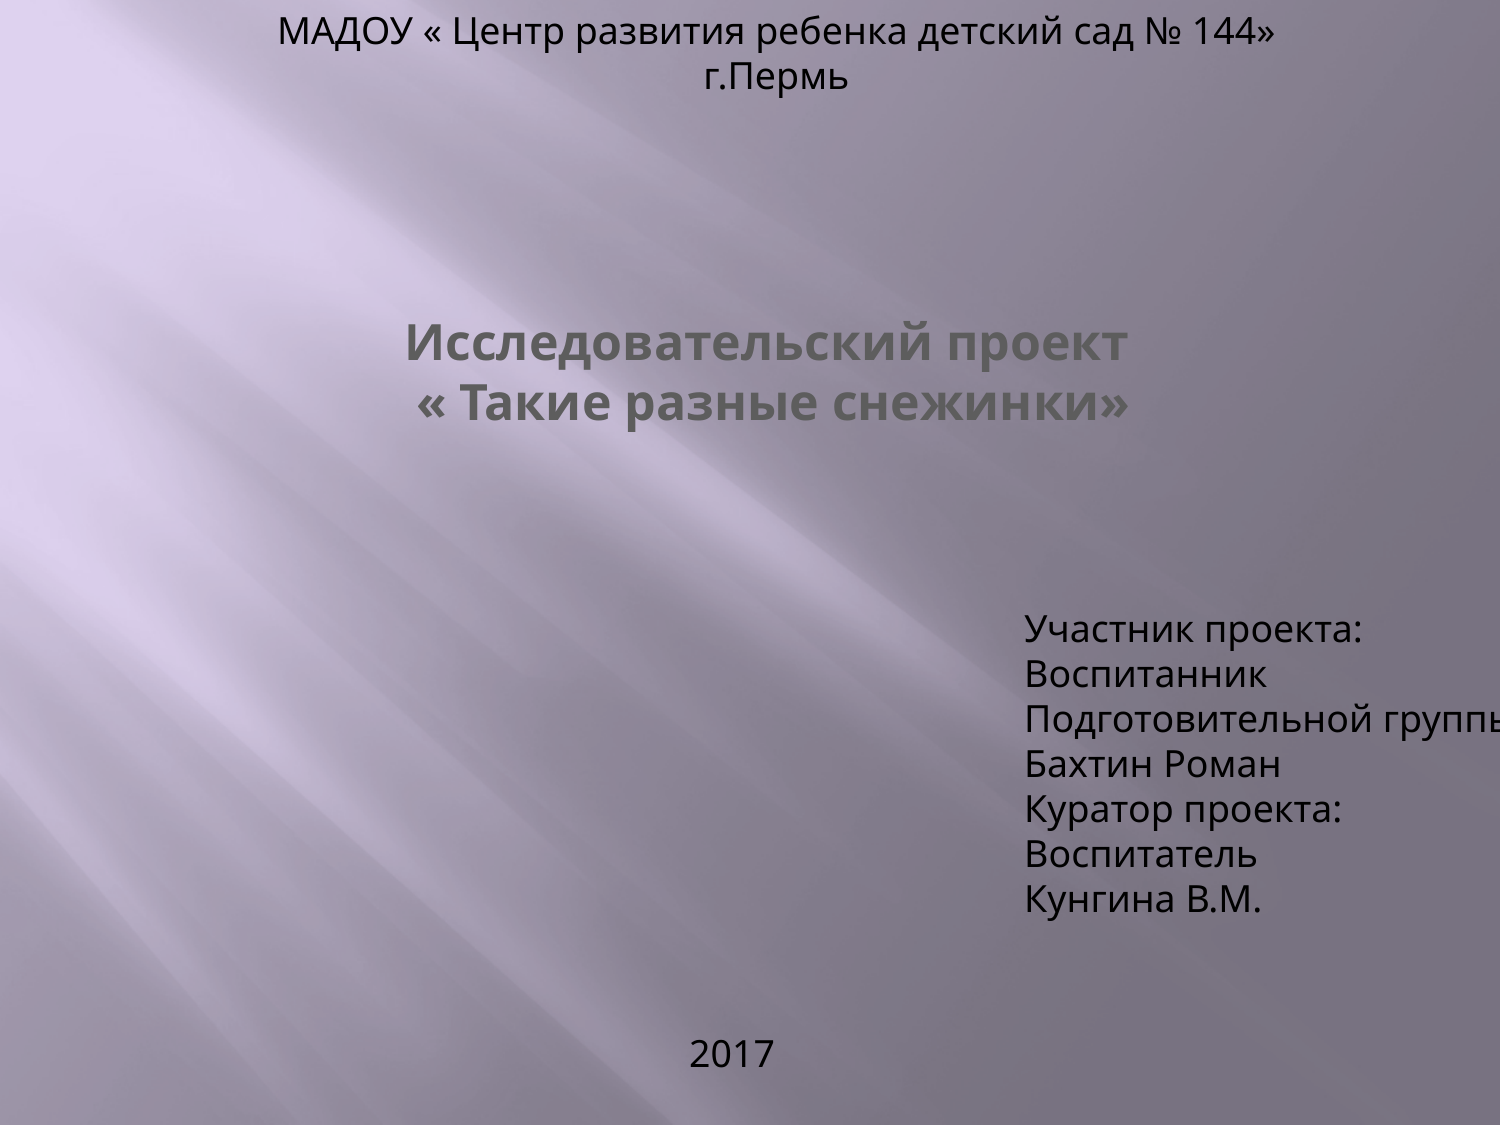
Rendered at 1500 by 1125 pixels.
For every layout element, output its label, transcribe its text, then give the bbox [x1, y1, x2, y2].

text_box 2017 [674, 1023, 790, 1083]
text_box МАДОУ « Центр развития ребенка детский сад № 144» г.Пермь [262, 0, 1291, 105]
text_box Участник проекта: Воспитанник Подготовительной группы Бахтин Роман Куратор проекта: Воспитатель Кунгина В.М. [1009, 597, 1500, 973]
text_box Исследовательский проект « Такие разные снежинки» [389, 302, 1158, 438]
